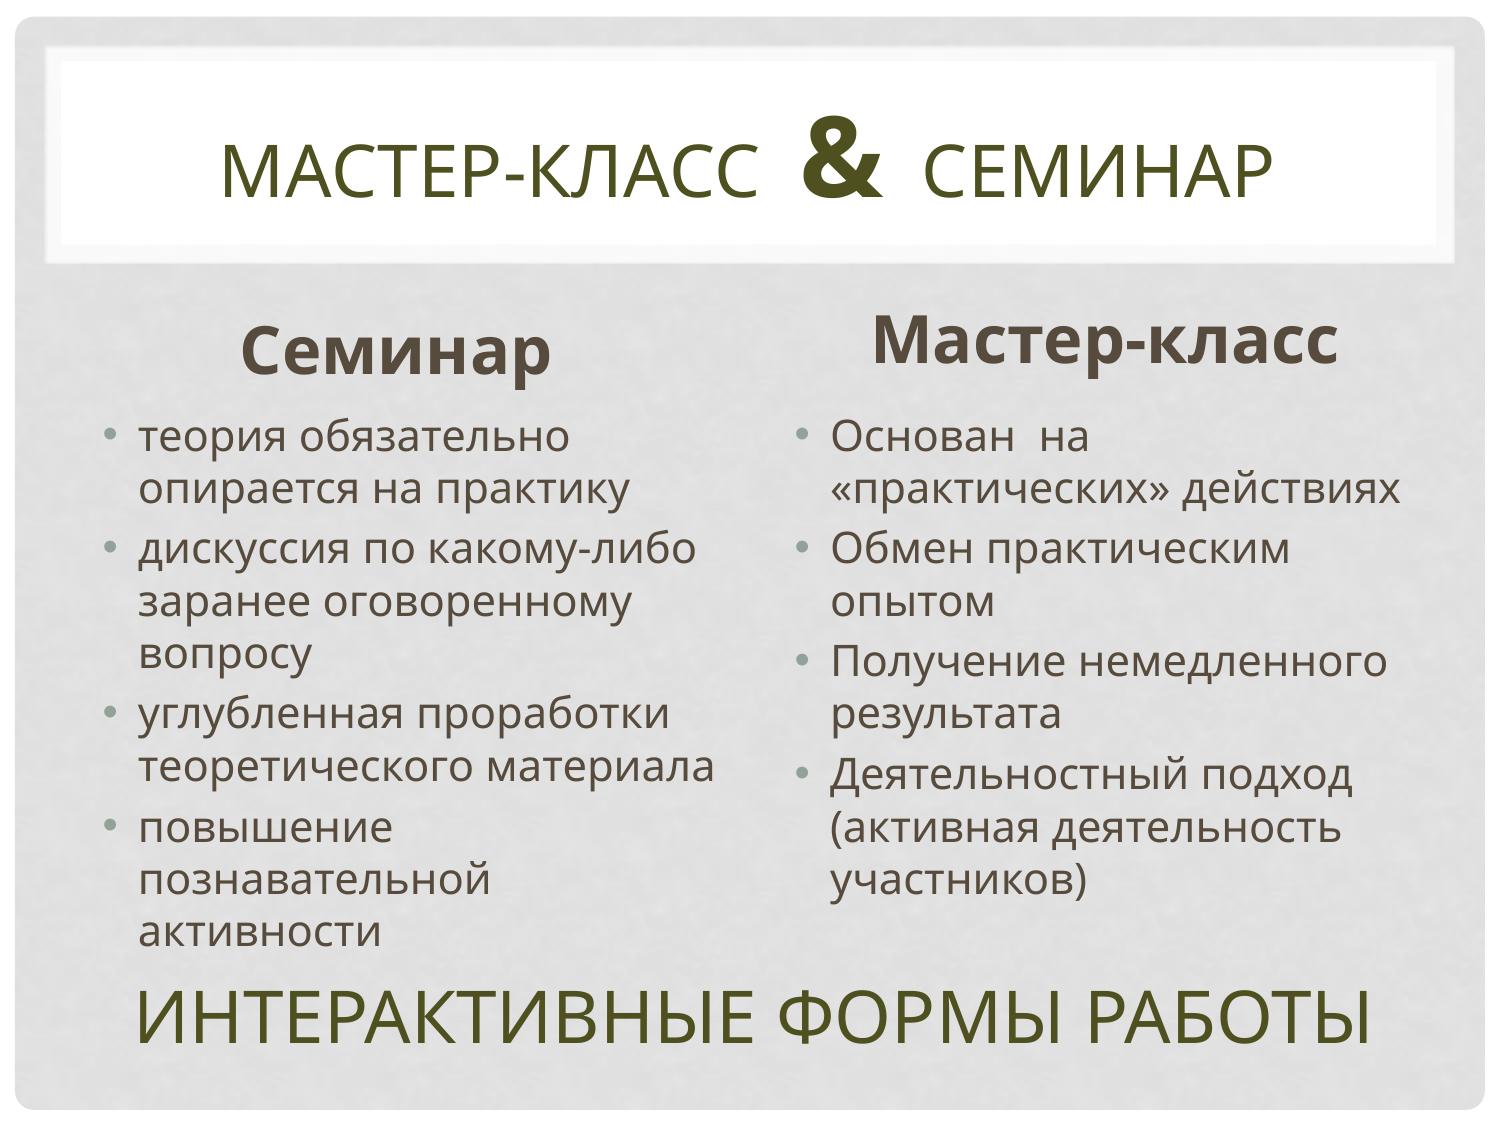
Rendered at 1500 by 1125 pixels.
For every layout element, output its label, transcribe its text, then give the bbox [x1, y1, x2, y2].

text_box Интерактивные формы работы [76, 928, 1432, 1100]
list Семинар [64, 290, 728, 396]
title Мастер-класс & семинар [69, 66, 1425, 238]
list теория обязательно опирается на практику дискуссия по какому-либо заранее оговоренному вопросу углубленная проработки теоретического материала повышение познавательной активности [69, 399, 733, 976]
list Мастер-класс [773, 278, 1437, 384]
list Основан на «практических» действиях Обмен практическим опытом Получение немедленного результата Деятельностный подход (активная деятельность участников) [761, 399, 1425, 928]
